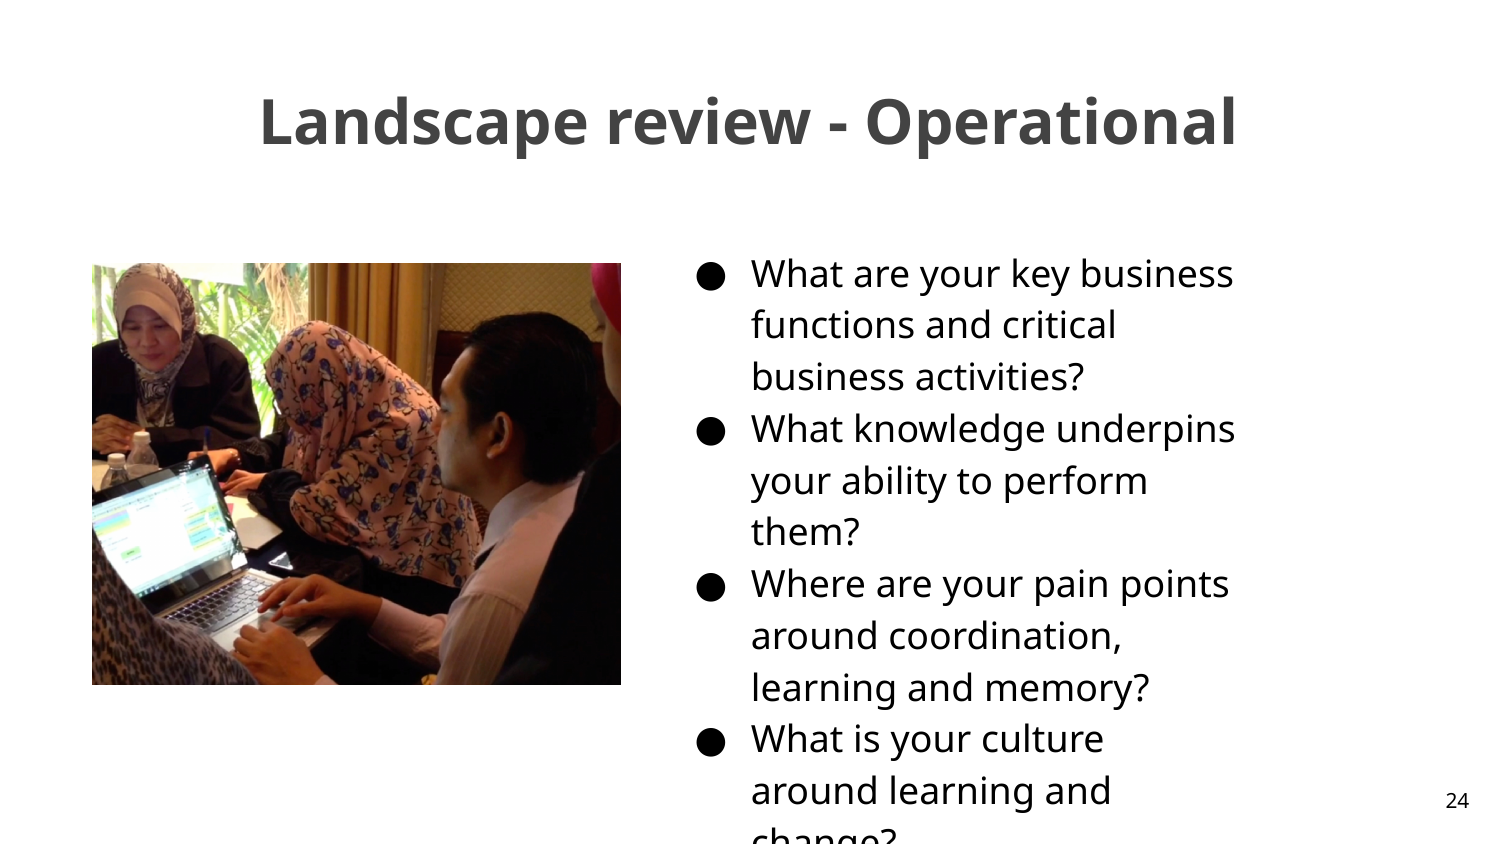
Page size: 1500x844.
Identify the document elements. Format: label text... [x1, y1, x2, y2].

title Landscape review - Operational [49, 67, 1448, 173]
slide_number 24 [1394, 769, 1484, 834]
text_box What are your key business functions and critical business activities? What knowledge underpins your ability to perform them? Where are your pain points around coordination, learning and memory? What is your culture around learning and change? [660, 227, 1256, 461]
picture [92, 263, 621, 686]
